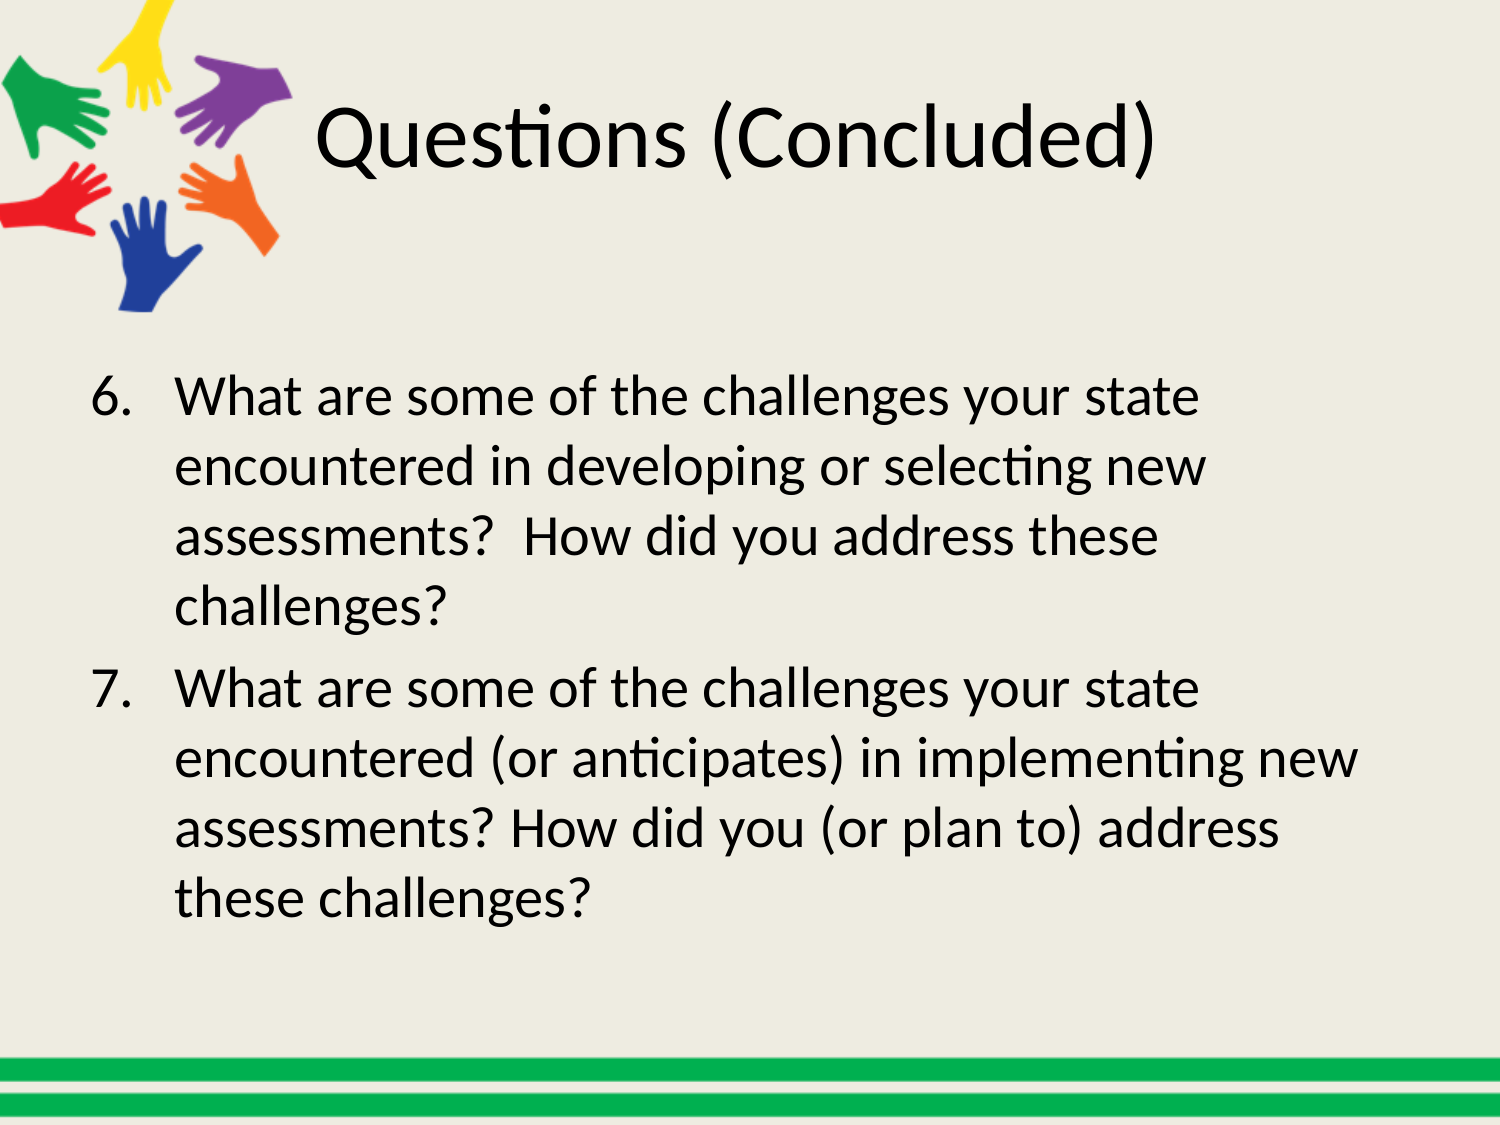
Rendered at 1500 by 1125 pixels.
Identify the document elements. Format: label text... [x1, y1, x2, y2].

list What are some of the challenges your state encountered in developing or selecting new assessments? How did you address these challenges? What are some of the challenges your state encountered (or anticipates) in implementing new assessments? How did you (or plan to) address these challenges? [75, 350, 1425, 1093]
title Questions (Concluded) [62, 37, 1413, 225]
picture [0, 0, 1500, 1125]
